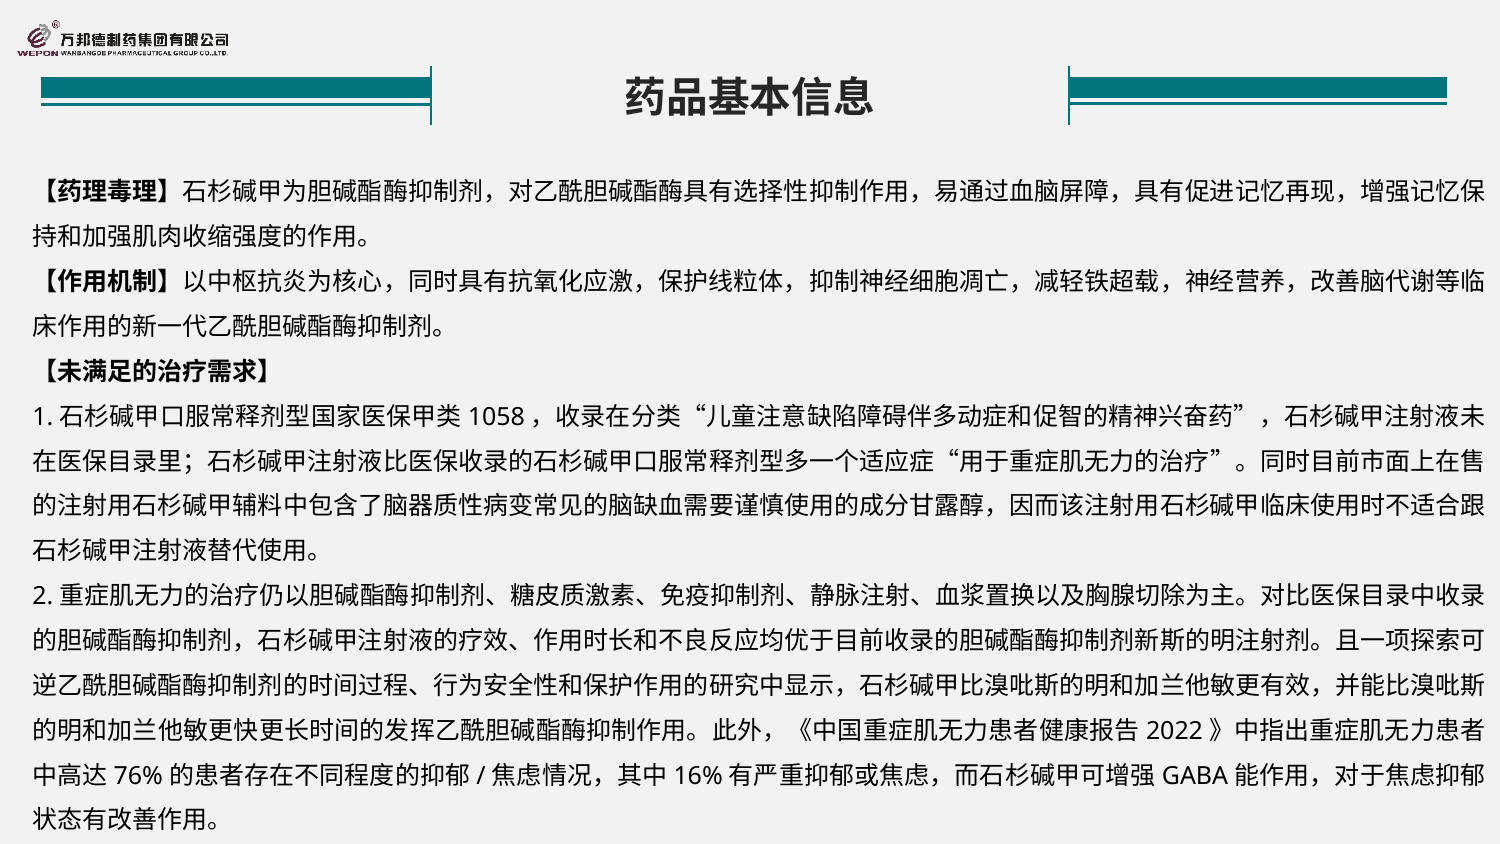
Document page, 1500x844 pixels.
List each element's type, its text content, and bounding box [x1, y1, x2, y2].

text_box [1068, 65, 1448, 126]
picture [17, 20, 228, 56]
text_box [41, 66, 432, 126]
text_box 【药理毒理】石杉碱甲为胆碱酯酶抑制剂，对乙酰胆碱酯酶具有选择性抑制作用，易通过血脑屏障，具有促进记忆再现，增强记忆保持和加强肌肉收缩强度的作用。 【作用机制】以中枢抗炎为核心，同时具有抗氧化应激，保护线粒体，抑制神经细胞凋亡，减轻铁超载，神经营养，改善脑代谢等临床作用的新一代乙酰胆碱酯酶抑制剂。 【未满足的治疗需求】 1.石杉碱甲口服常释剂型国家医保甲类1058，收录在分类“儿童注意缺陷障碍伴多动症和促智的精神兴奋药”，石杉碱甲注射液未在医保目录里；石杉碱甲注射液比医保收录的石杉碱甲口服常释剂型多一个适应症“用于重症肌无力的治疗”。同时目前市面上在售的注射用石杉碱甲辅料中包含了脑器质性病变常见的脑缺血需要谨慎使用的成分甘露醇，因而该注射用石杉碱甲临床使用时不适合跟石杉碱甲注射液替代使用。 2.重症肌无力的治疗仍以胆碱酯酶抑制剂、糖皮质激素、免疫抑制剂、静脉注射、血浆置换以及胸腺切除为主。对比医保目录中收录的胆碱酯酶抑制剂，石杉碱甲注射液的疗效、作用时长和不良反应均优于目前收录的胆碱酯酶抑制剂新斯的明注射剂。且一项探索可逆乙酰胆碱酯酶抑制剂的时间过程、行为安全性和保护作用的研究中显示，石杉碱甲比溴吡斯的明和加兰他敏更有效，并能比溴吡斯的明和加兰他敏更快更长时间的发挥乙酰胆碱酯酶抑制作用。此外，《中国重症肌无力患者健康报告2022》中指出重症肌无力患者中高达76%的患者存在不同程度的抑郁/焦虑情况，其中16%有严重抑郁或焦虑，而石杉碱甲可增强GABA能作用，对于焦虑抑郁状态有改善作用。 [17, 153, 1500, 842]
text_box 药品基本信息 [419, 63, 1081, 128]
